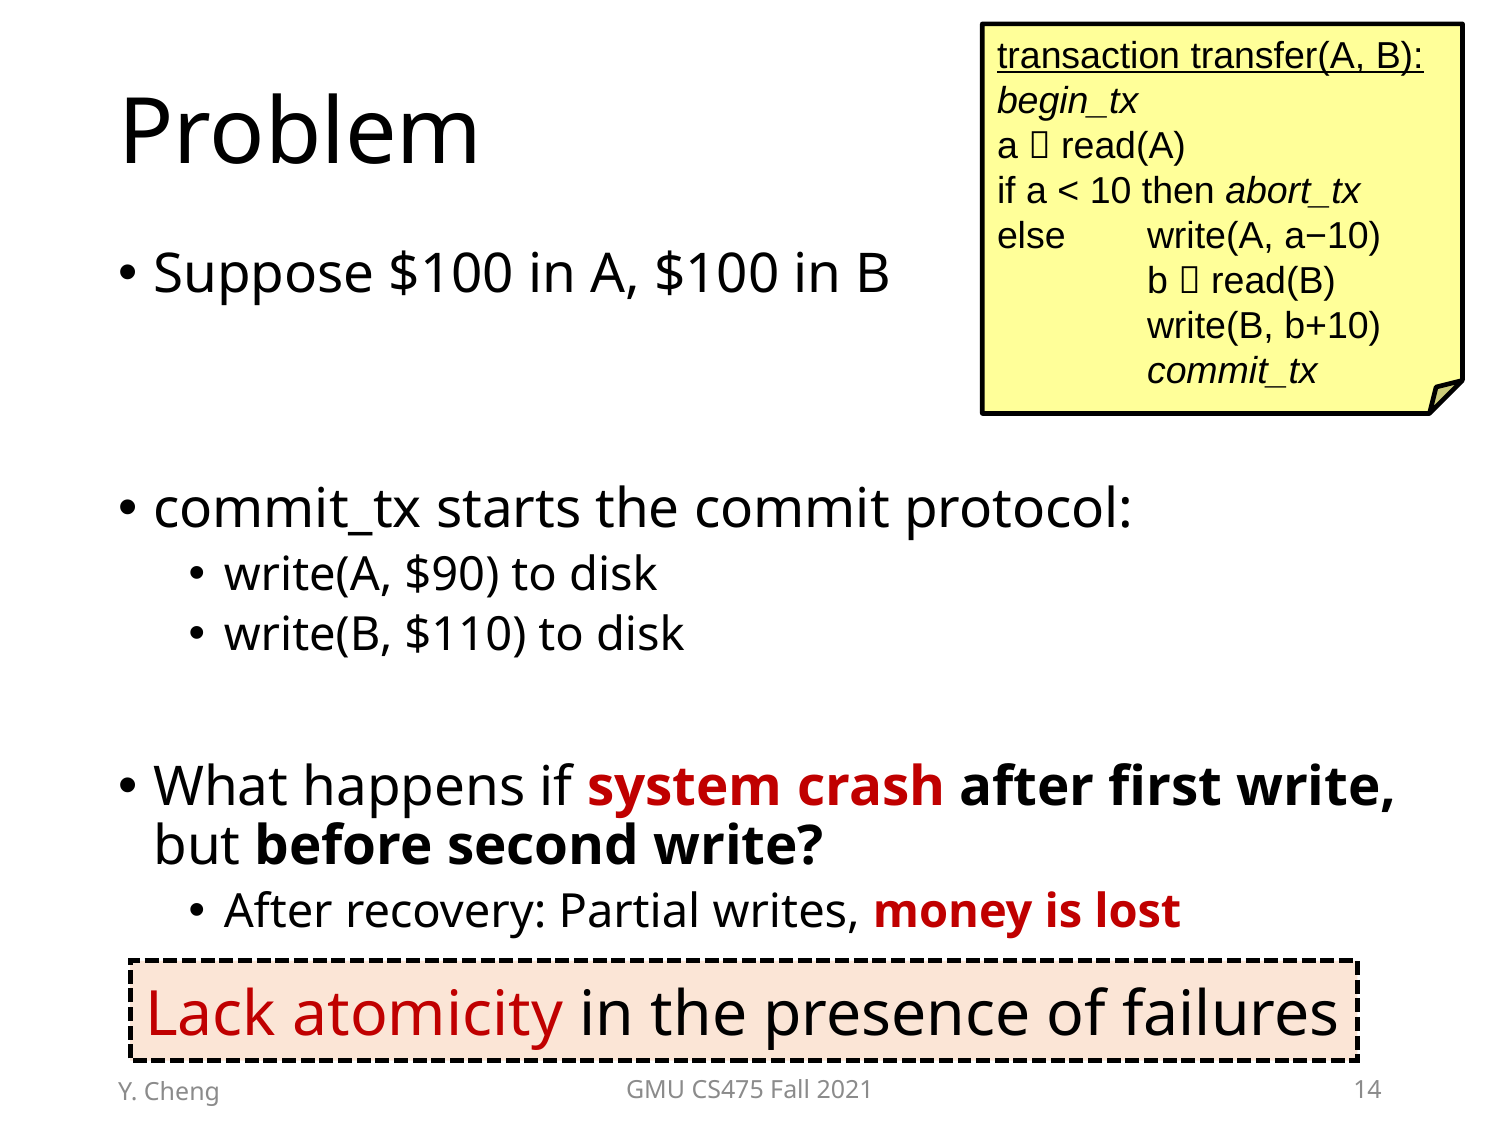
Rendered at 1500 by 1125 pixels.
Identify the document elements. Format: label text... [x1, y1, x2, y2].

list Suppose $100 in A, $100 in B commit_tx starts the commit protocol: write(A, $90) to disk write(B, $110) to disk What happens if system crash after first write, but before second write? After recovery: Partial writes, money is lost [103, 243, 1463, 949]
slide_number Y. Cheng [103, 1060, 441, 1121]
footer GMU CS475 Fall 2021 [496, 1060, 1004, 1121]
text_box Lack atomicity in the presence of failures [130, 960, 1358, 1061]
title Problem [103, 25, 982, 243]
text_box transaction transfer(A, B): begin_tx a  read(A) if a < 10 then abort_tx else write(A, a−10) b  read(B) write(B, b+10) commit_tx [982, 23, 1463, 414]
slide_number 14 [1059, 1060, 1397, 1121]
